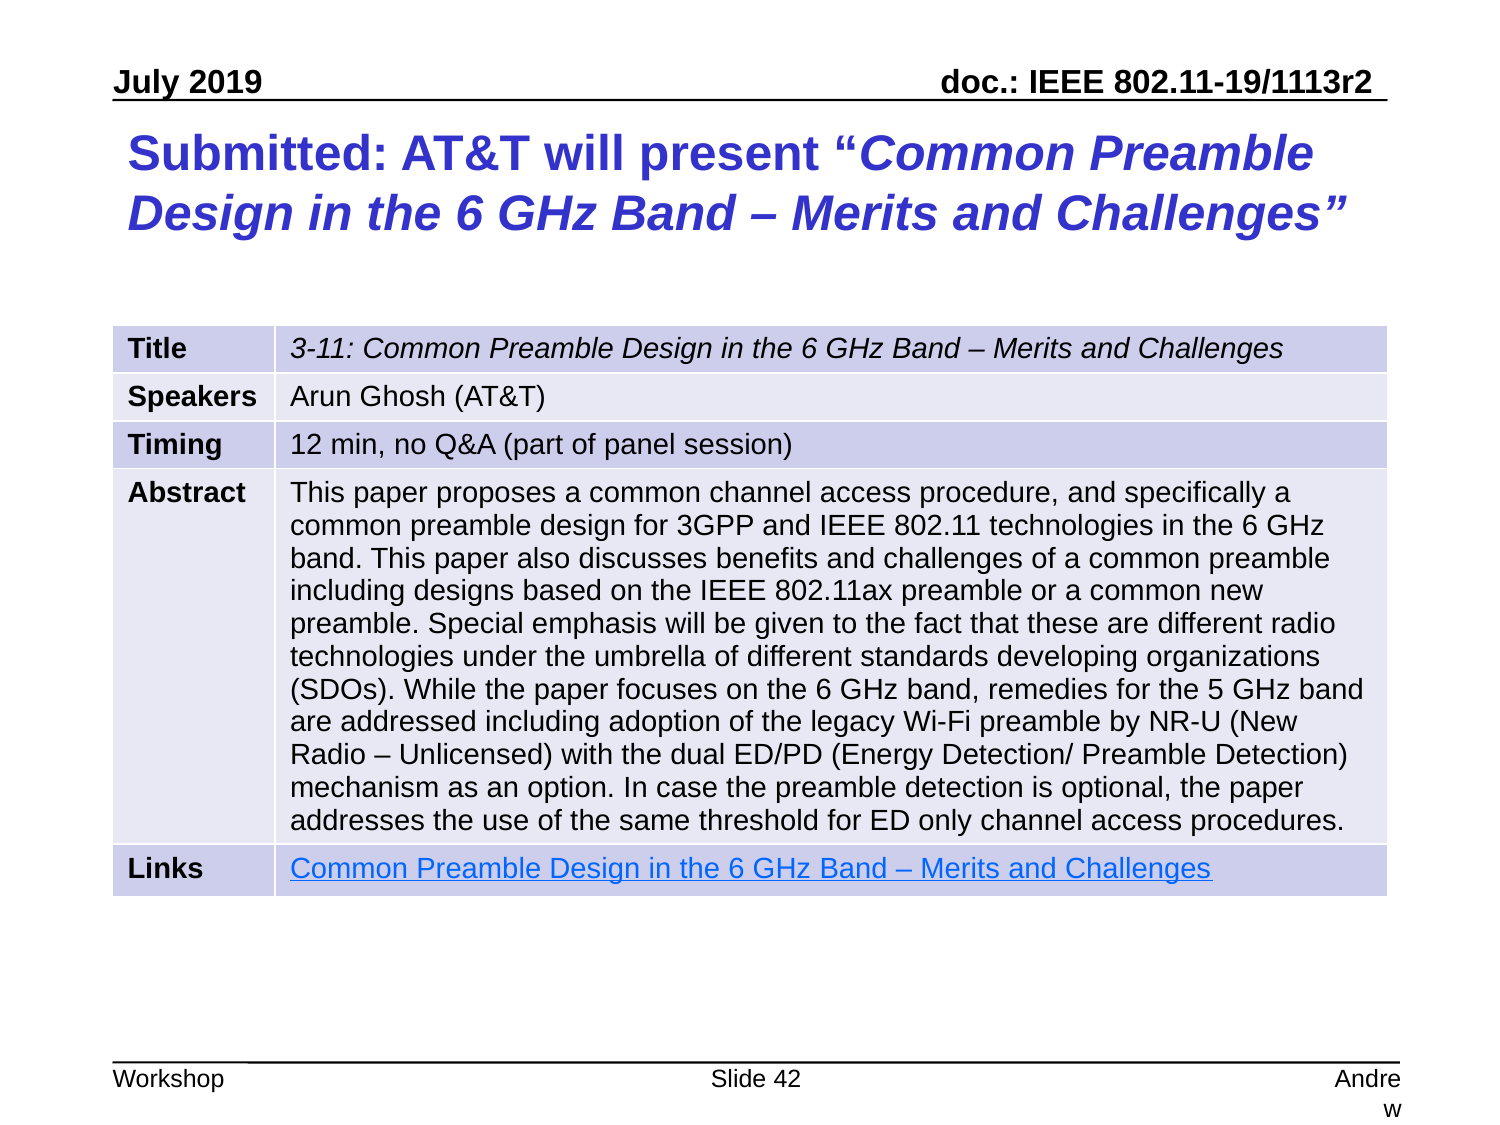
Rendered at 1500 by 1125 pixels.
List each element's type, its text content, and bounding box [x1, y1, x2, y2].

table_cell 12 min, no Q&A (part of panel session) [276, 422, 1387, 468]
table_cell Arun Ghosh (AT&T) [276, 374, 1387, 420]
footer Andrew Myles, Cisco [1320, 1061, 1402, 1093]
table_cell Speakers [113, 374, 274, 420]
title Submitted: AT&T will present “Common Preamble Design in the 6 GHz Band – Merits and Challenges” [112, 112, 1388, 288]
slide_number Slide 42 [709, 1061, 803, 1093]
table_cell Common Preamble Design in the 6 GHz Band – Merits and Challenges [276, 845, 1387, 896]
table_header Title [113, 326, 274, 372]
table_cell This paper proposes a common channel access procedure, and specifically a common preamble design for 3GPP and IEEE 802.11 technologies in the 6 GHz band. This paper also discusses benefits and challenges of a common preamble including designs based on the IEEE 802.11ax preamble or a common new preamble. Special emphasis will be given to the fact that these are different radio technologies under the umbrella of different standards developing organizations (SDOs). While the paper focuses on the 6 GHz band, remedies for the 5 GHz band are addressed including adoption of the legacy Wi-Fi preamble by NR-U (New Radio – Unlicensed) with the dual ED/PD (Energy Detection/ Preamble Detection) mechanism as an option. In case the preamble detection is optional, the paper addresses the use of the same threshold for ED only channel access procedures. [276, 469, 1387, 843]
table_cell Links [113, 845, 274, 896]
table_cell Timing [113, 422, 274, 468]
table_cell Abstract [113, 469, 274, 843]
table_header 3-11: Common Preamble Design in the 6 GHz Band – Merits and Challenges [276, 326, 1387, 372]
